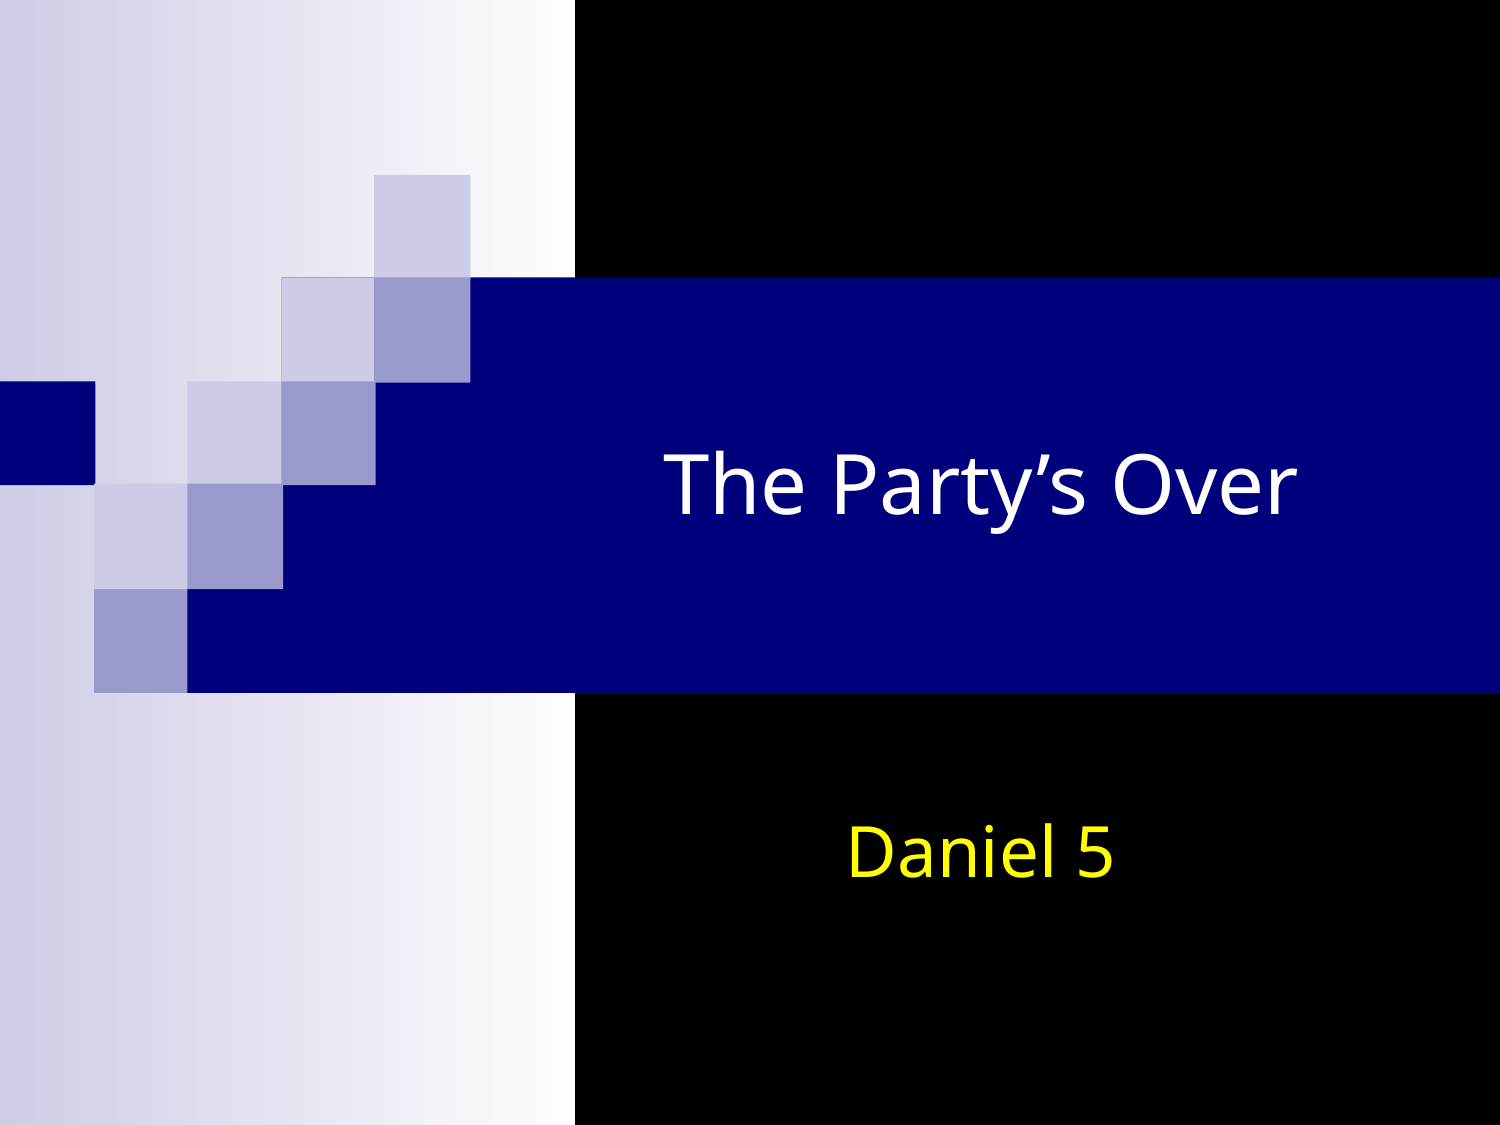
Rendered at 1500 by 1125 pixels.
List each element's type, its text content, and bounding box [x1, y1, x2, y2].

title The Party’s Over [487, 299, 1475, 663]
subtitle Daniel 5 [487, 699, 1475, 988]
